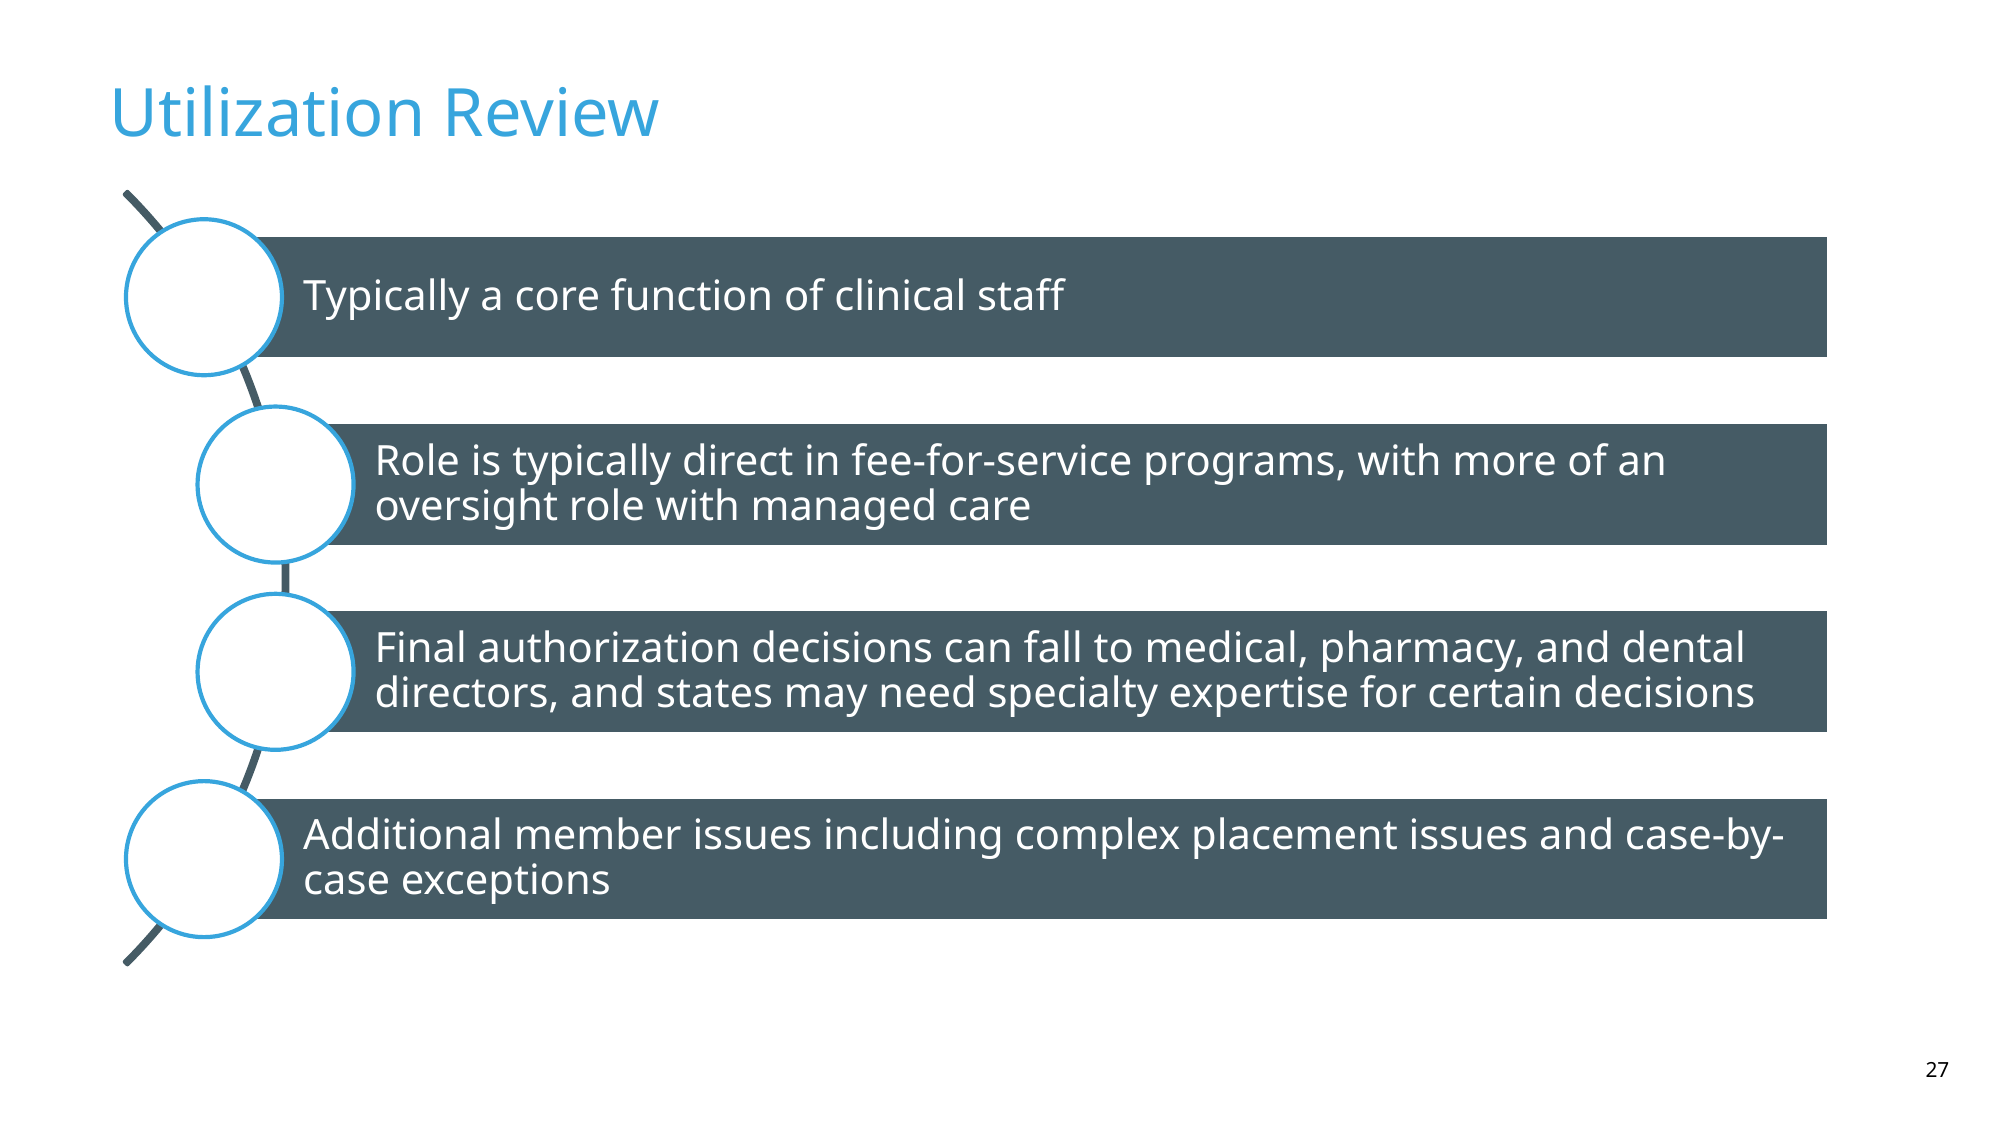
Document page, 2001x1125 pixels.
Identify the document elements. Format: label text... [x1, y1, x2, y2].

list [112, 172, 1841, 985]
text_box Utilization Review [94, 50, 1841, 171]
